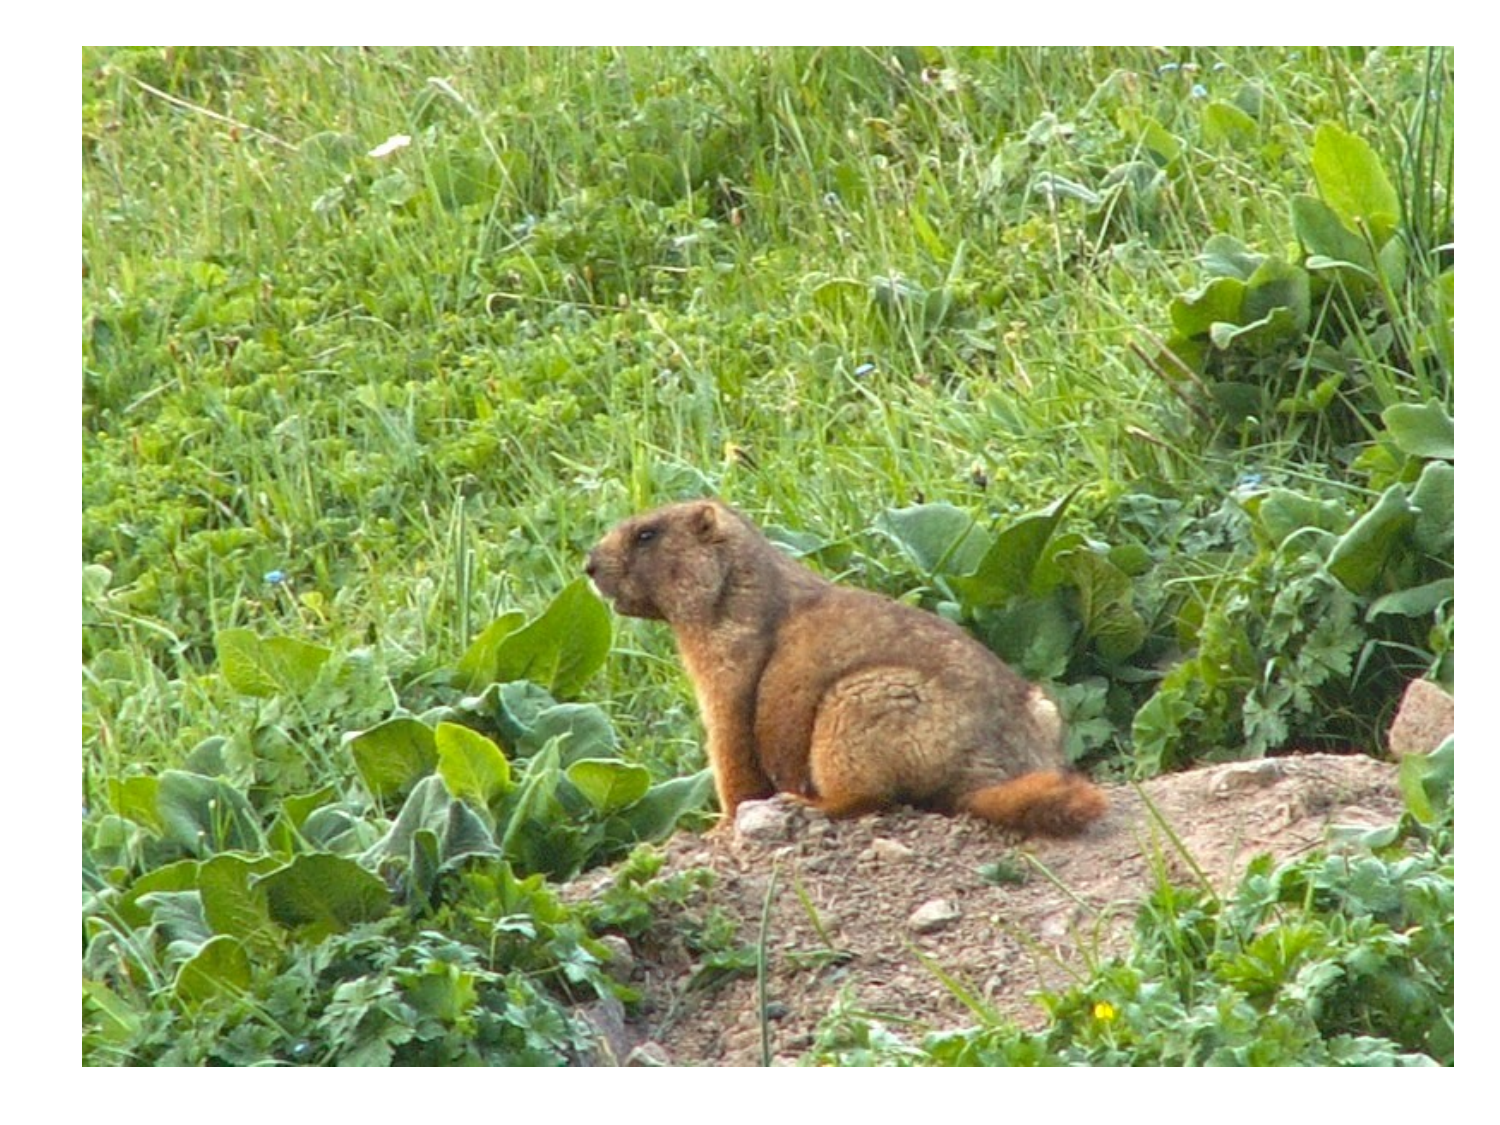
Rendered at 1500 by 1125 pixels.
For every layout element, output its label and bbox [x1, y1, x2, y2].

picture [81, 46, 1454, 1067]
